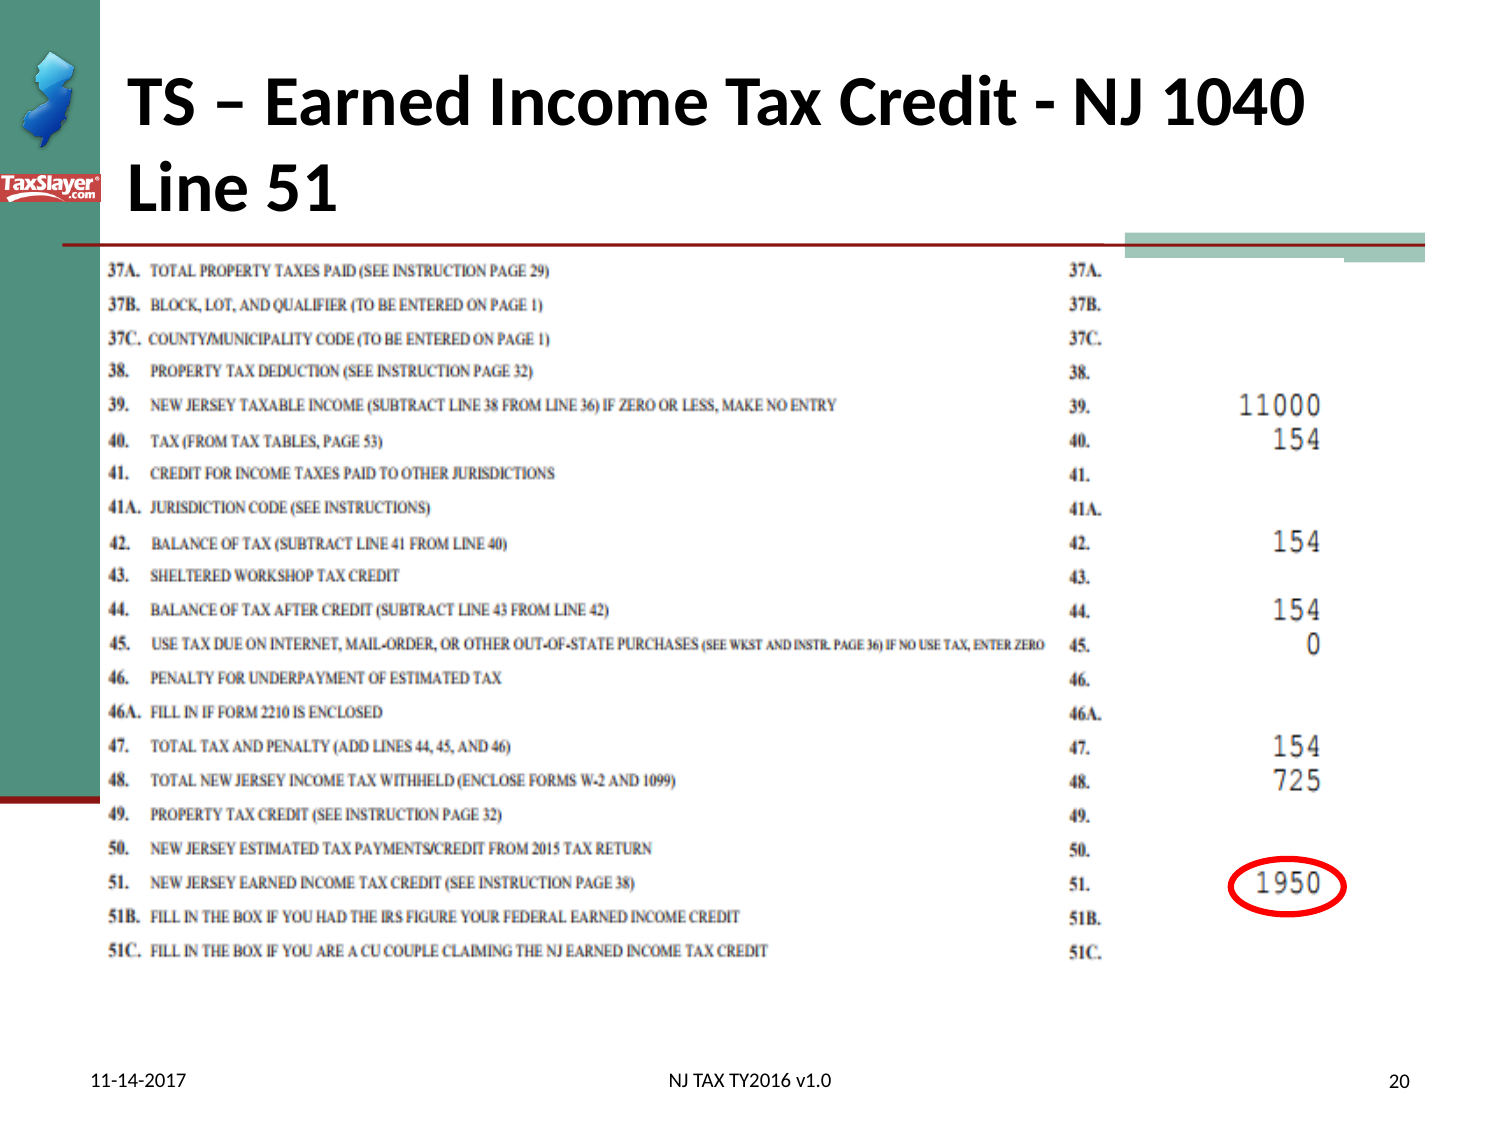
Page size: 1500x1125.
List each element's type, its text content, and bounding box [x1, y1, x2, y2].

picture [0, 174, 101, 202]
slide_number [74, 1049, 401, 1100]
title TS – Earned Income Tax Credit - NJ 1040 Line 51 [112, 45, 1425, 234]
picture [0, 49, 101, 151]
slide_number 20 [1112, 1049, 1426, 1101]
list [100, 258, 1345, 968]
footer NJ TAX TY2016 v1.0 [496, 1050, 1004, 1100]
